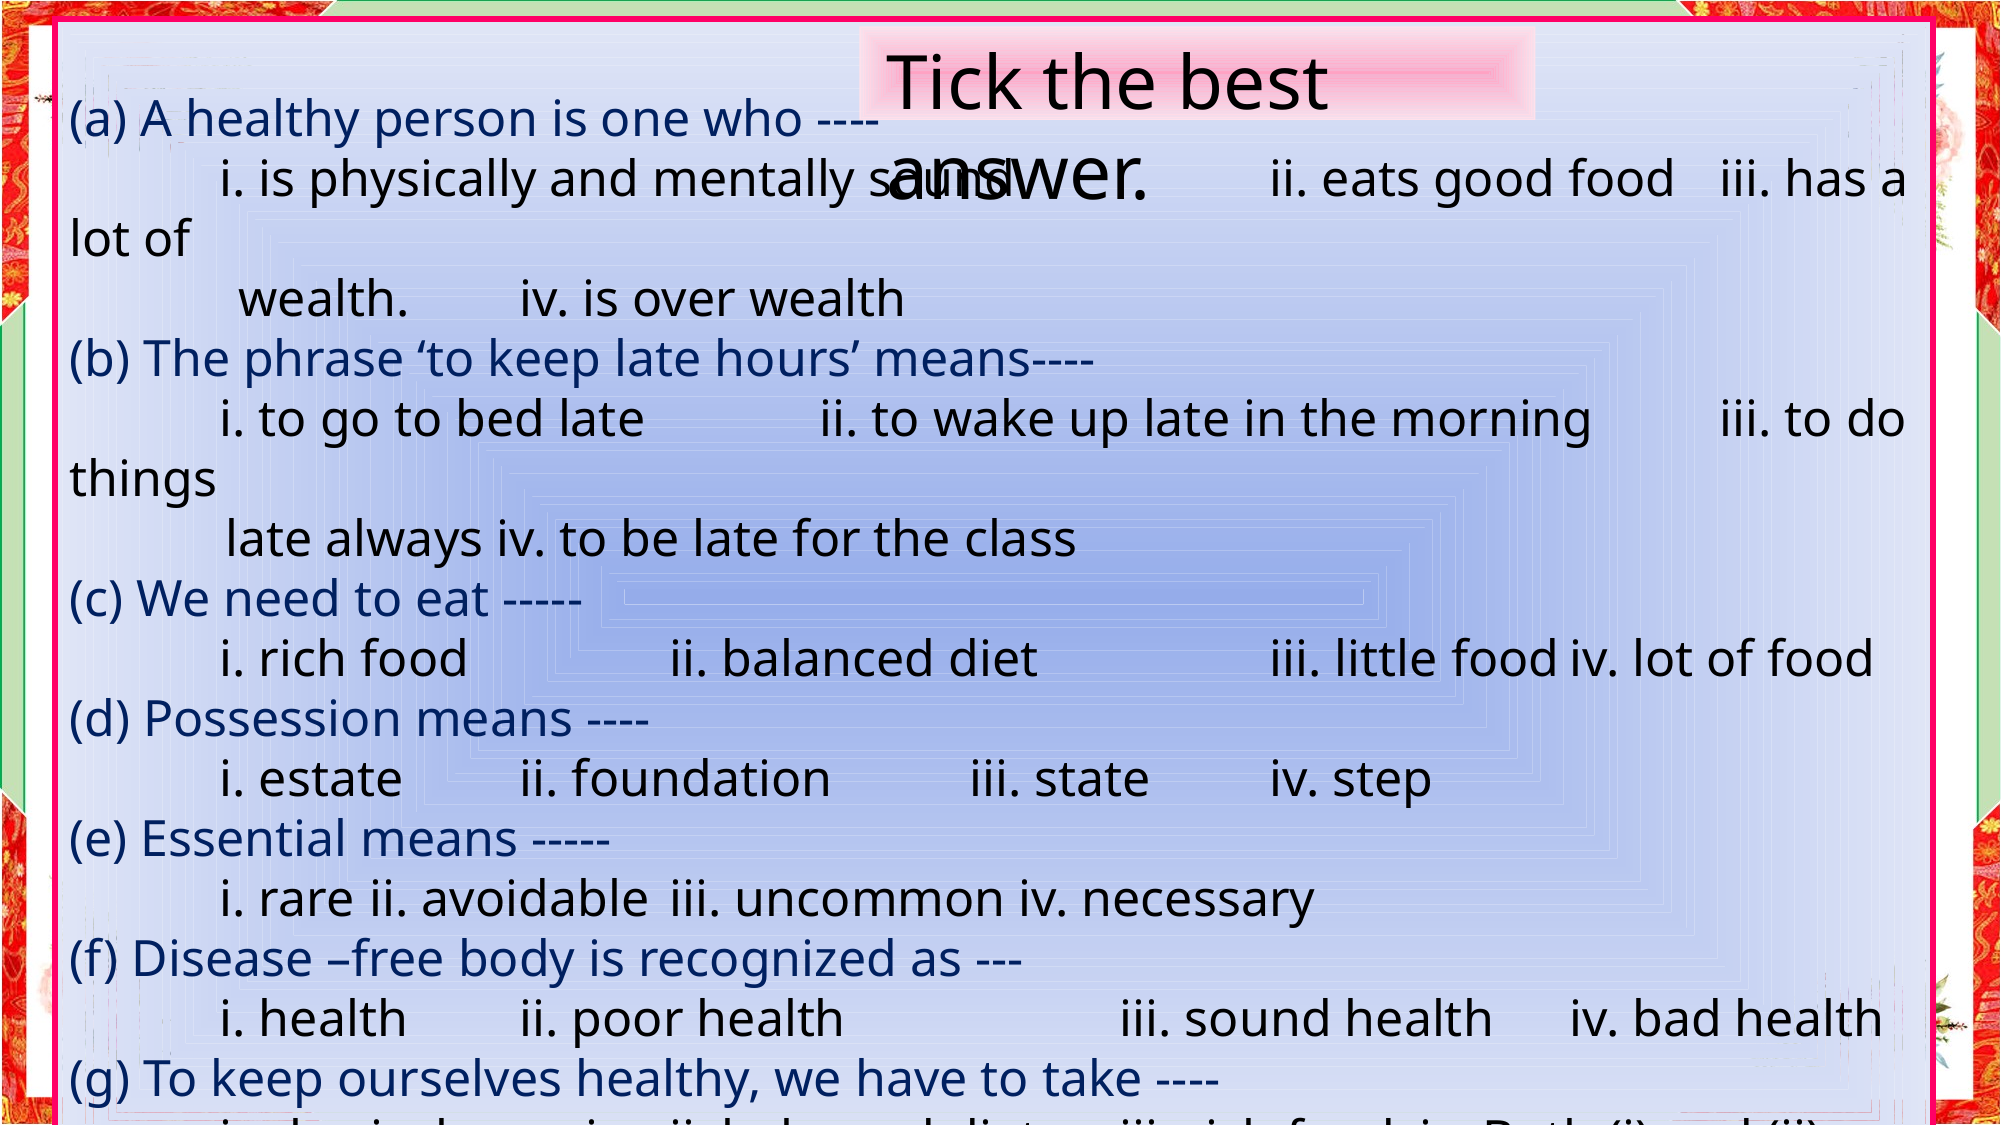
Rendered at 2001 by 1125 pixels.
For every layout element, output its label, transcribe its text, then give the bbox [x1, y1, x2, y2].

text_box [859, 26, 1536, 120]
text_box Tick the best answer. [871, 27, 1572, 223]
text_box A healthy person is one who ---- i. is physically and mentally sound ii. eats good food iii. has a lot of wealth. iv. is over wealth (b) The phrase ‘to keep late hours’ means---- i. to go to bed late ii. to wake up late in the morning iii. to do things late always iv. to be late for the class (c) We need to eat ----- i. rich food ii. balanced diet iii. little food iv. lot of food (d) Possession means ---- i. estate ii. foundation iii. state iv. step (e) Essential means ----- i. rare ii. avoidable iii. uncommon iv. necessary (f) Disease –free body is recognized as --- i. health ii. poor health iii. sound health iv. bad health (g) To keep ourselves healthy, we have to take ---- i. physical exercise ii. balanced diet iii. rich food iv. Both (i) and (ii) [54, 18, 1934, 1125]
picture [0, 0, 2001, 1125]
